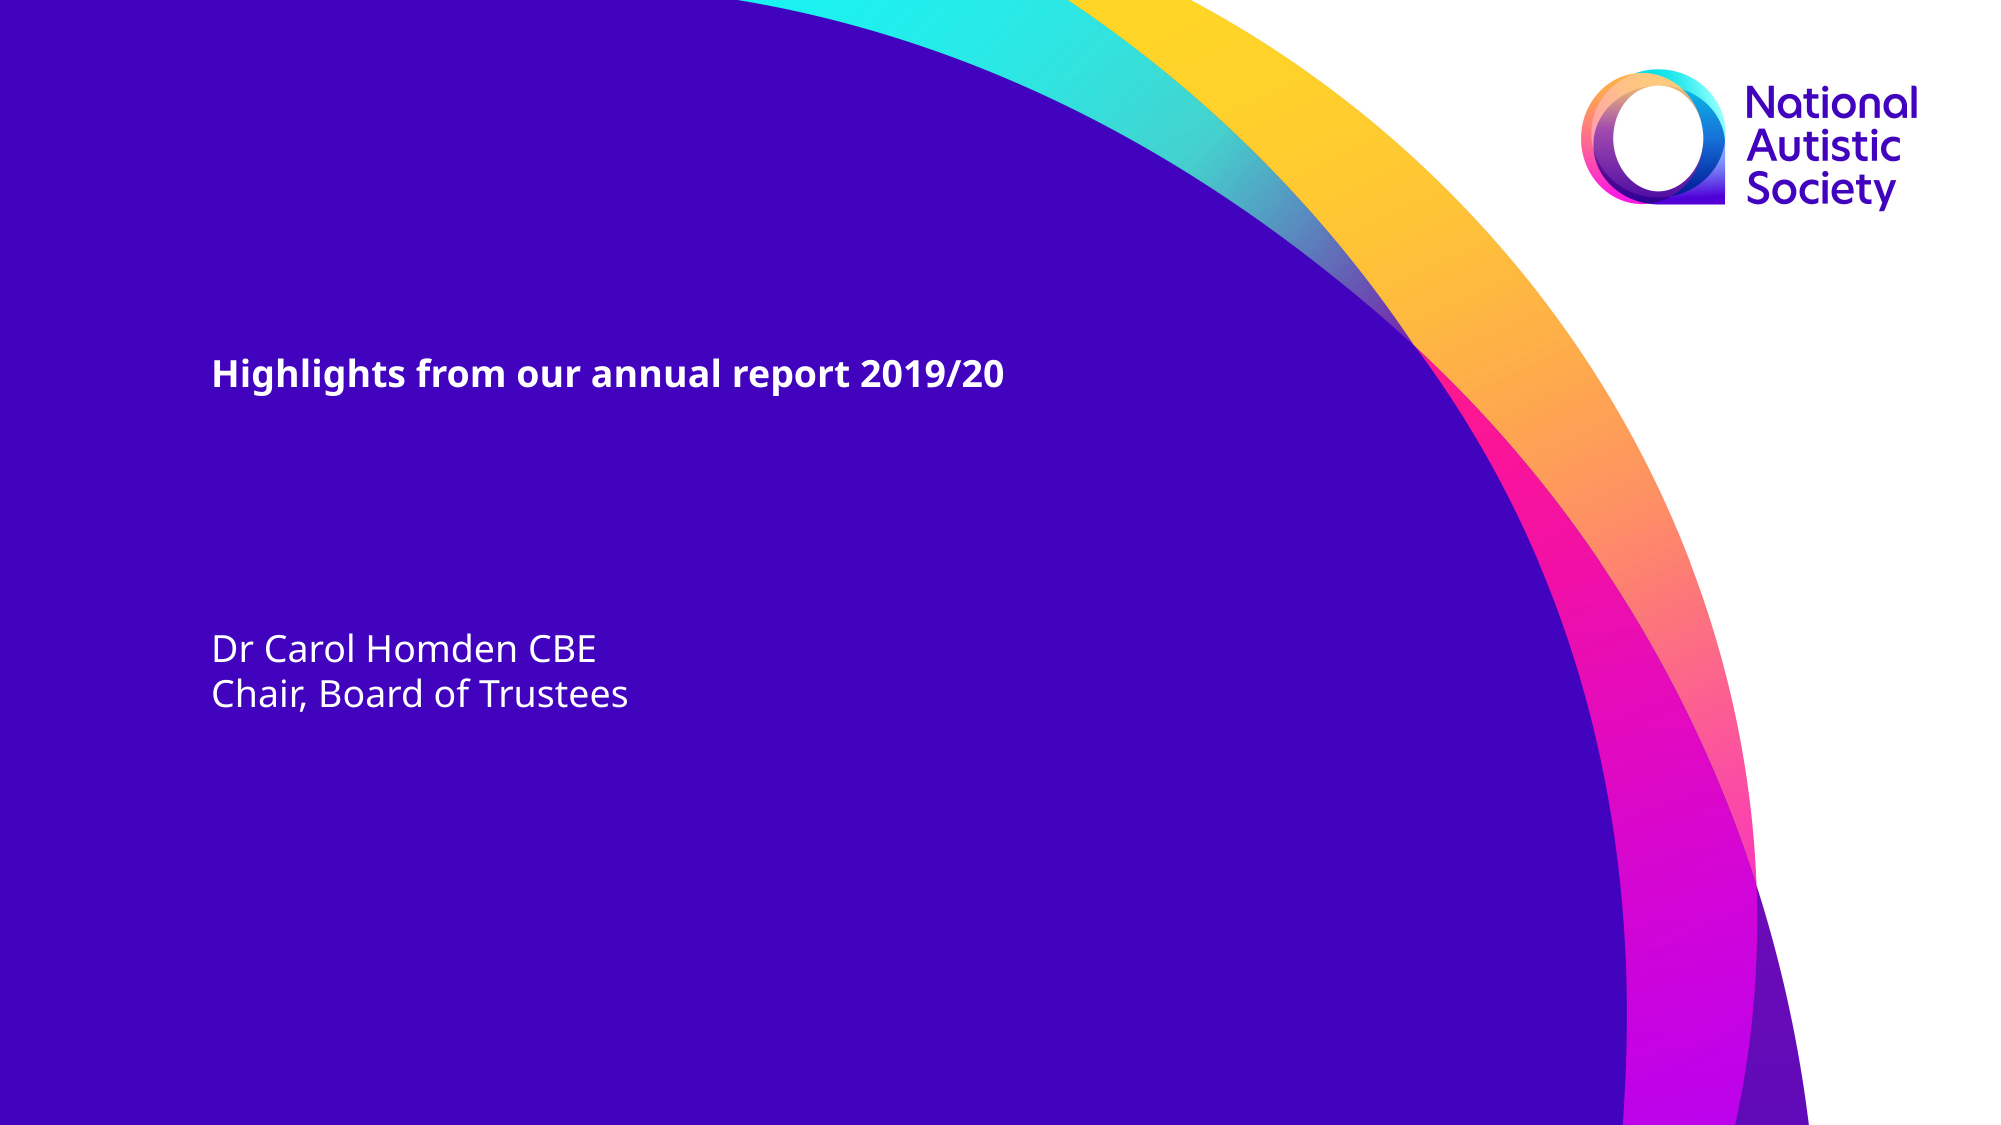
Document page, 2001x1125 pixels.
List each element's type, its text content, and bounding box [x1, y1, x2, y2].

picture [0, 0, 2000, 1125]
title Highlights from our annual report 2019/20 [196, 343, 1272, 583]
subtitle Dr Carol Homden CBE Chair, Board of Trustees [196, 617, 1325, 933]
